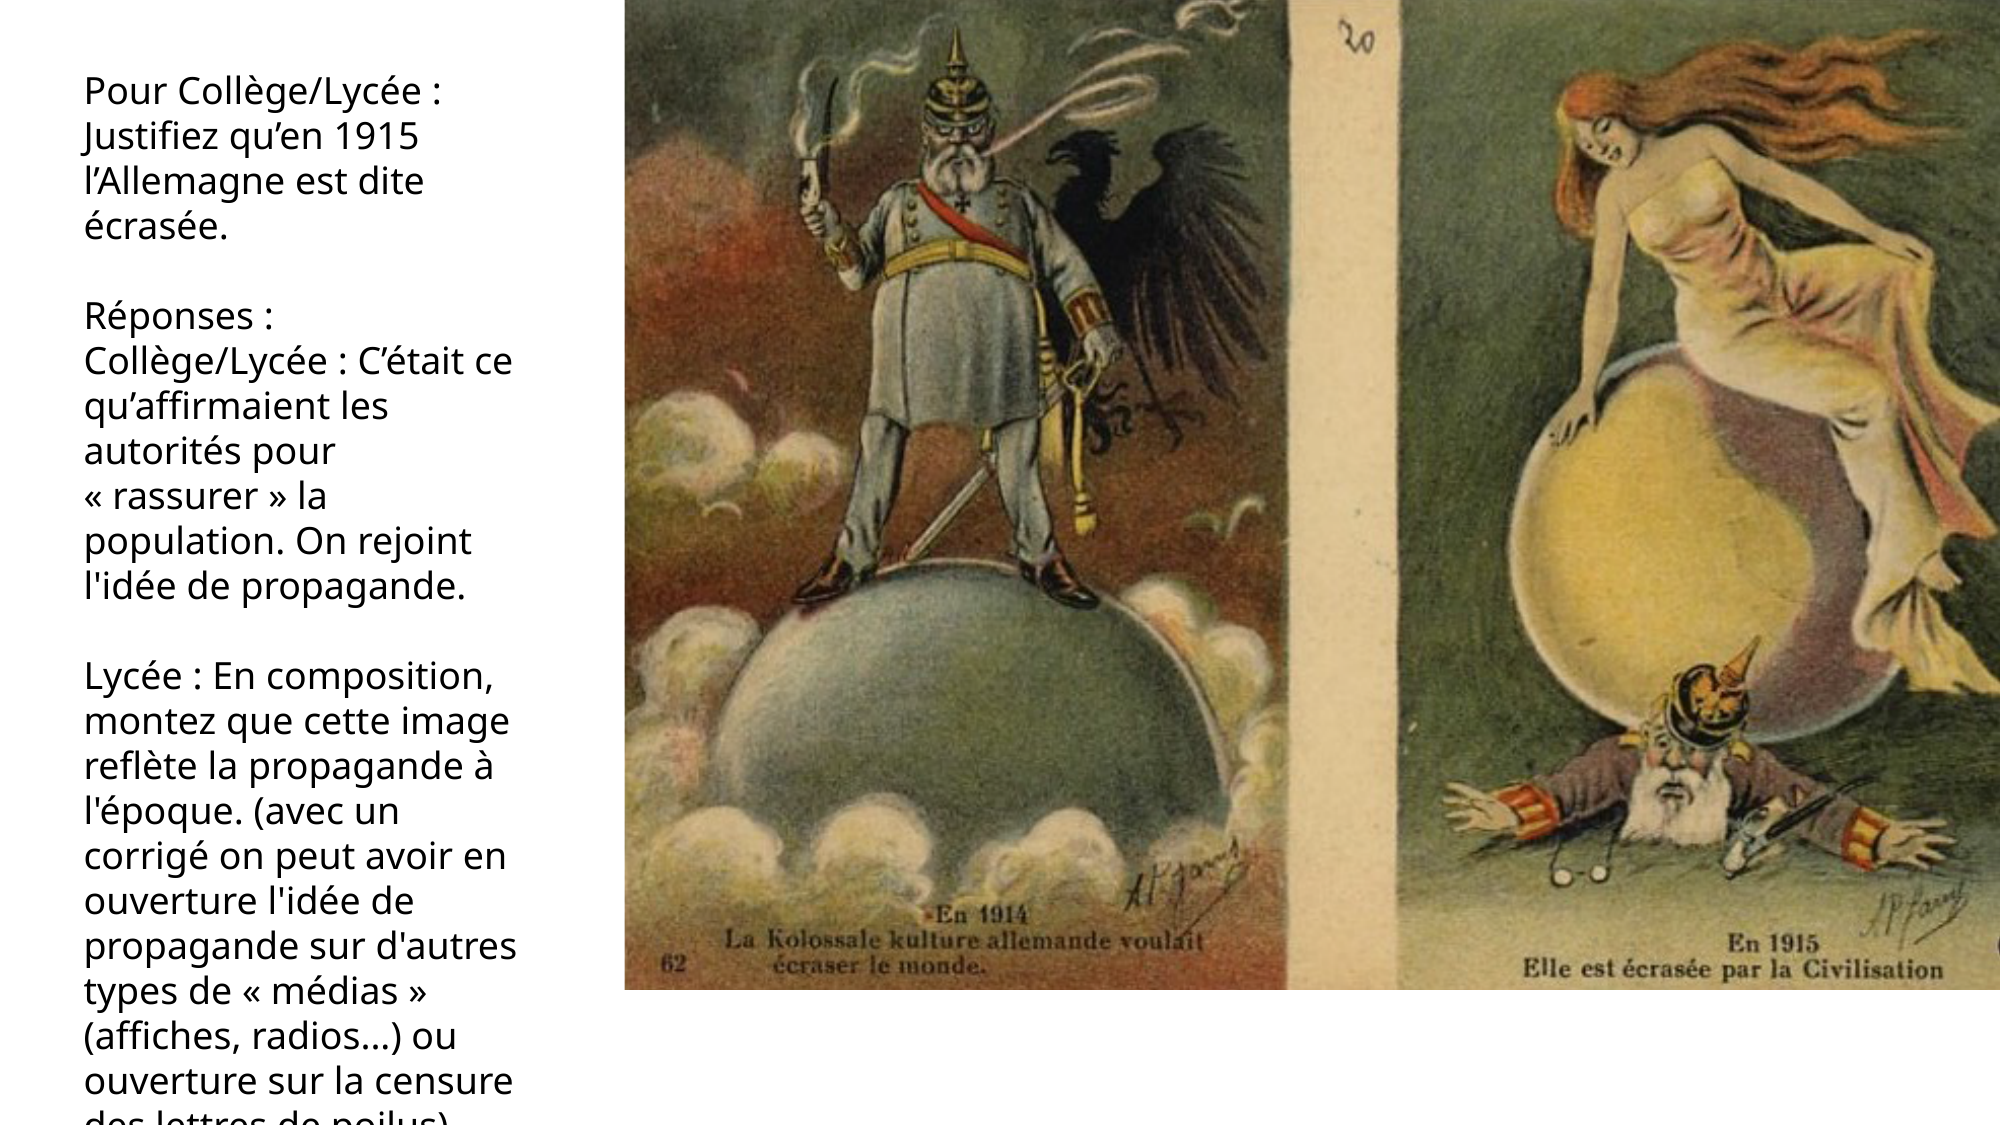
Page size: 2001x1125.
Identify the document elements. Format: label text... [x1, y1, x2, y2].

picture [624, 0, 2000, 990]
text_box Pour Collège/Lycée : Justifiez qu’en 1915 l’Allemagne est dite écrasée. Réponses : Collège/Lycée : C’était ce qu’affirmaient les autorités pour « rassurer » la population. On rejoint l'idée de propagande. Lycée : En composition, montez que cette image reflète la propagande à l'époque. (avec un corrigé on peut avoir en ouverture l'idée de propagande sur d'autres types de « médias » (affiches, radios...) ou ouverture sur la censure des lettres de poilus). [68, 59, 541, 1125]
